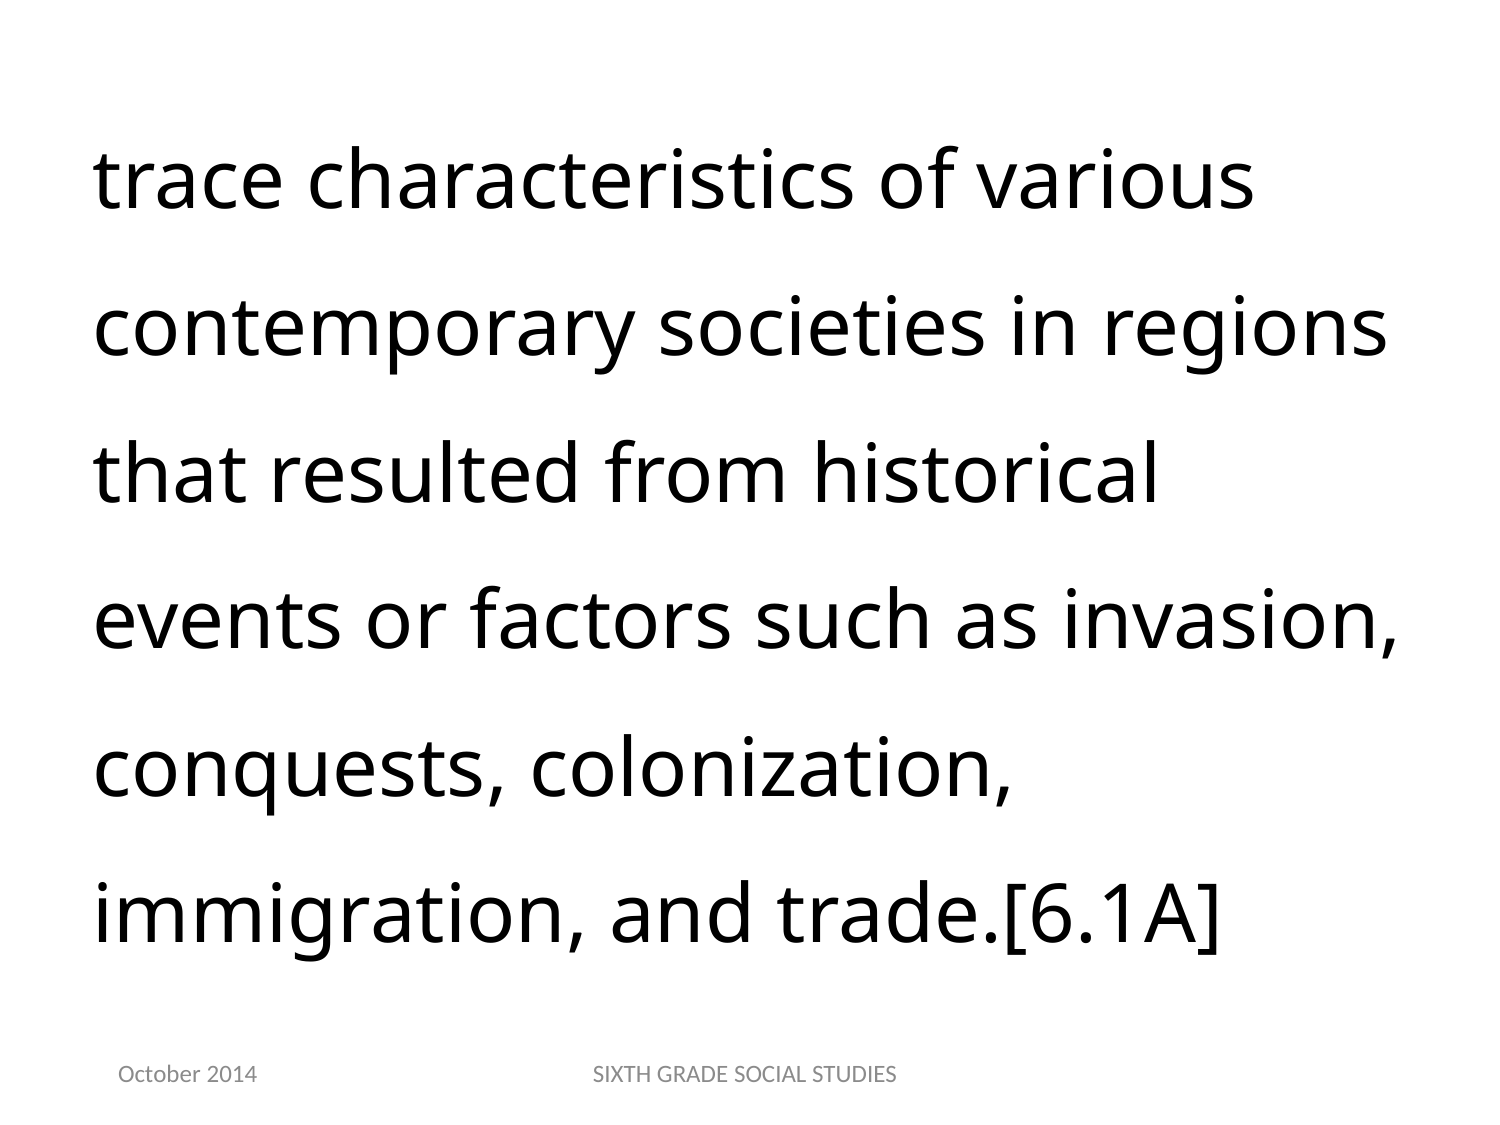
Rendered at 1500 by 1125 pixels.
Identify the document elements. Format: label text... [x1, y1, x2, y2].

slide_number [103, 1042, 441, 1103]
footer SIXTH GRADE SOCIAL STUDIES [492, 1042, 999, 1103]
subtitle trace characteristics of various contemporary societies in regions that resulted from historical events or factors such as invasion, conquests, colonization, immigration, and trade.[6.1A] [78, 70, 1429, 1014]
